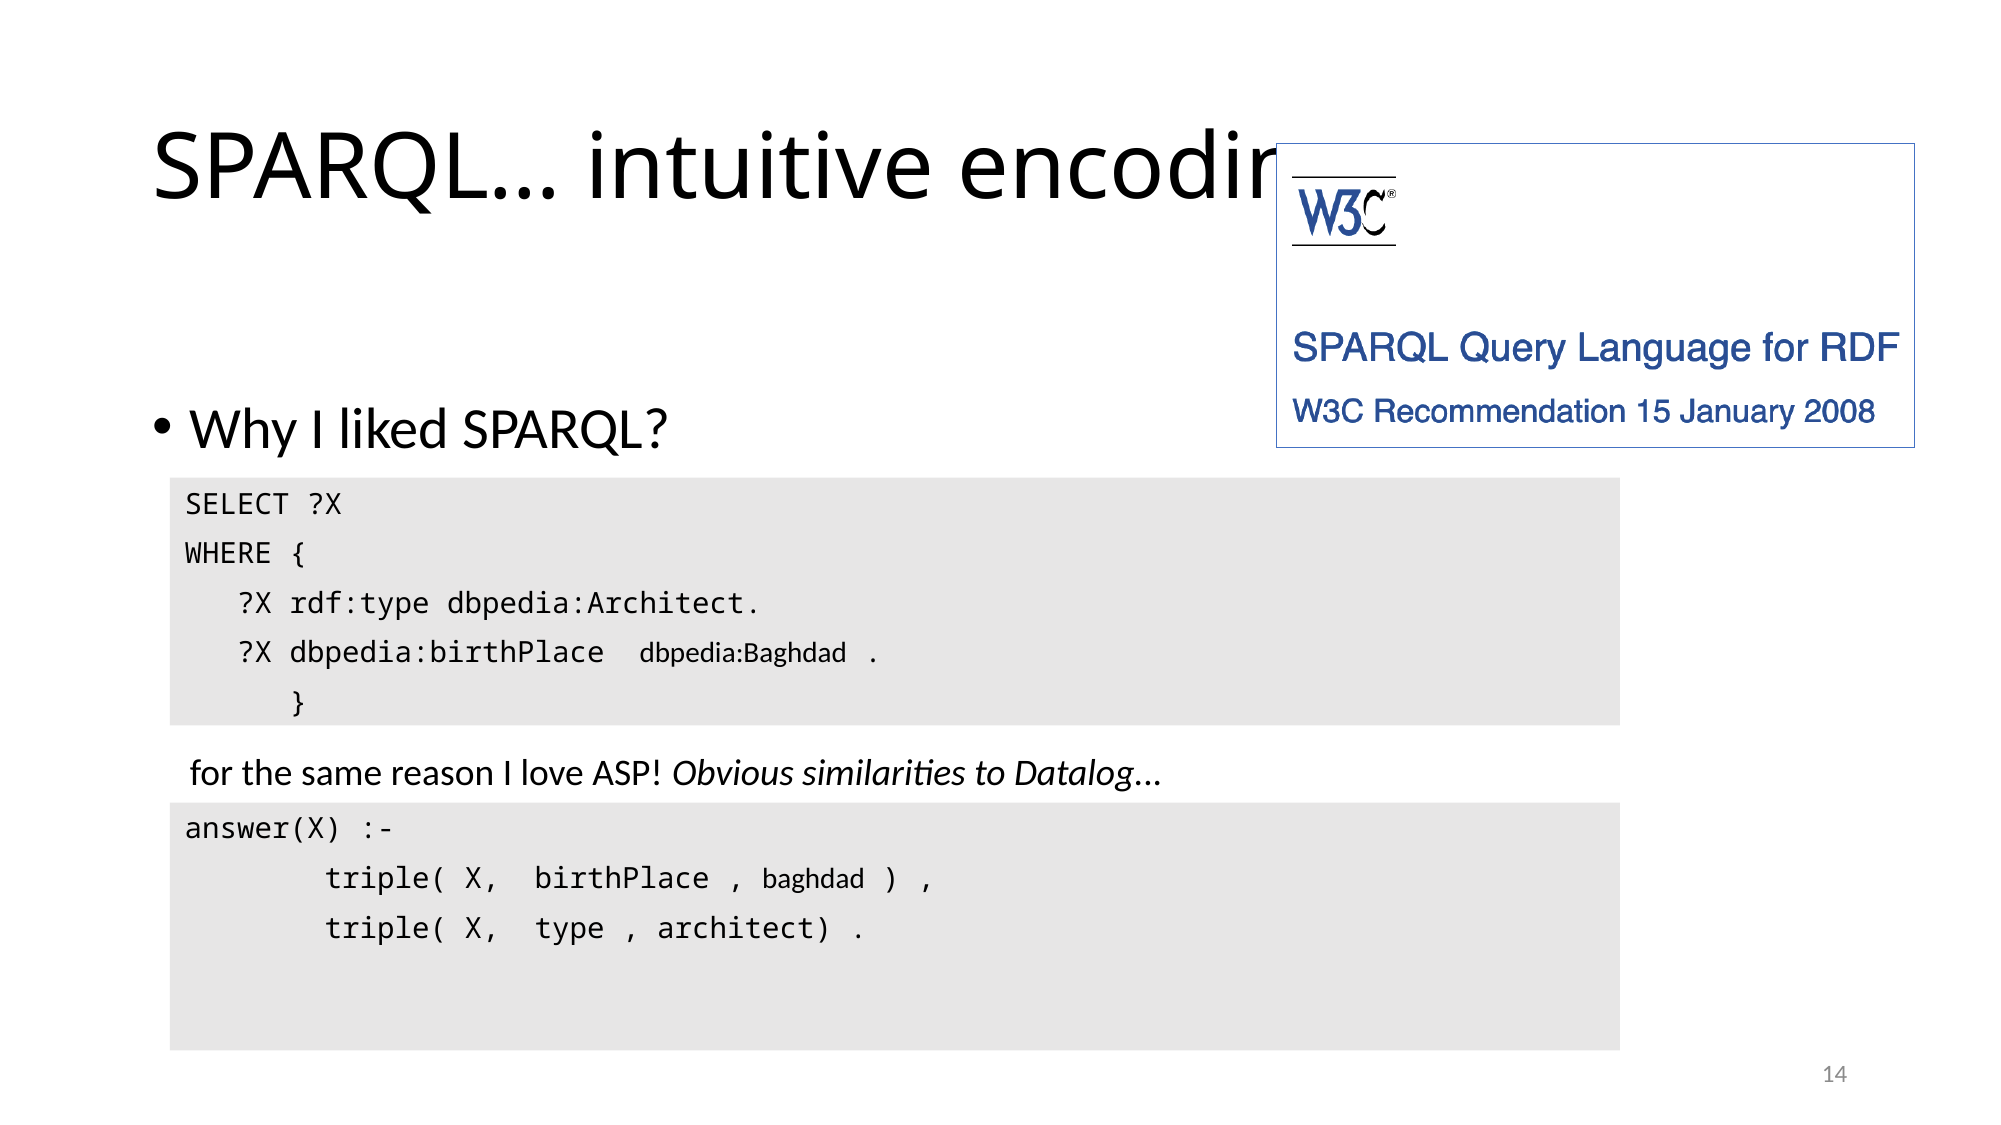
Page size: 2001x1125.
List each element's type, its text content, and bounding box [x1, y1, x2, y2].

text_box SELECT ?X WHERE { ?X rdf:type dbpedia:Architect. ?X dbpedia:birthPlace dbpedia:Baghdad . } [169, 477, 1620, 726]
slide_number 14 [1412, 1042, 1863, 1103]
picture [1276, 143, 1915, 448]
title SPARQL… intuitive encoding [137, 59, 1863, 278]
text_box for the same reason I love ASP! Obvious similarities to Datalog... [175, 740, 1179, 800]
text_box answer(X) :- triple( X, birthPlace , baghdad ) , triple( X, type , architect) . [169, 802, 1620, 1051]
list Why I liked SPARQL? [137, 299, 1863, 1014]
